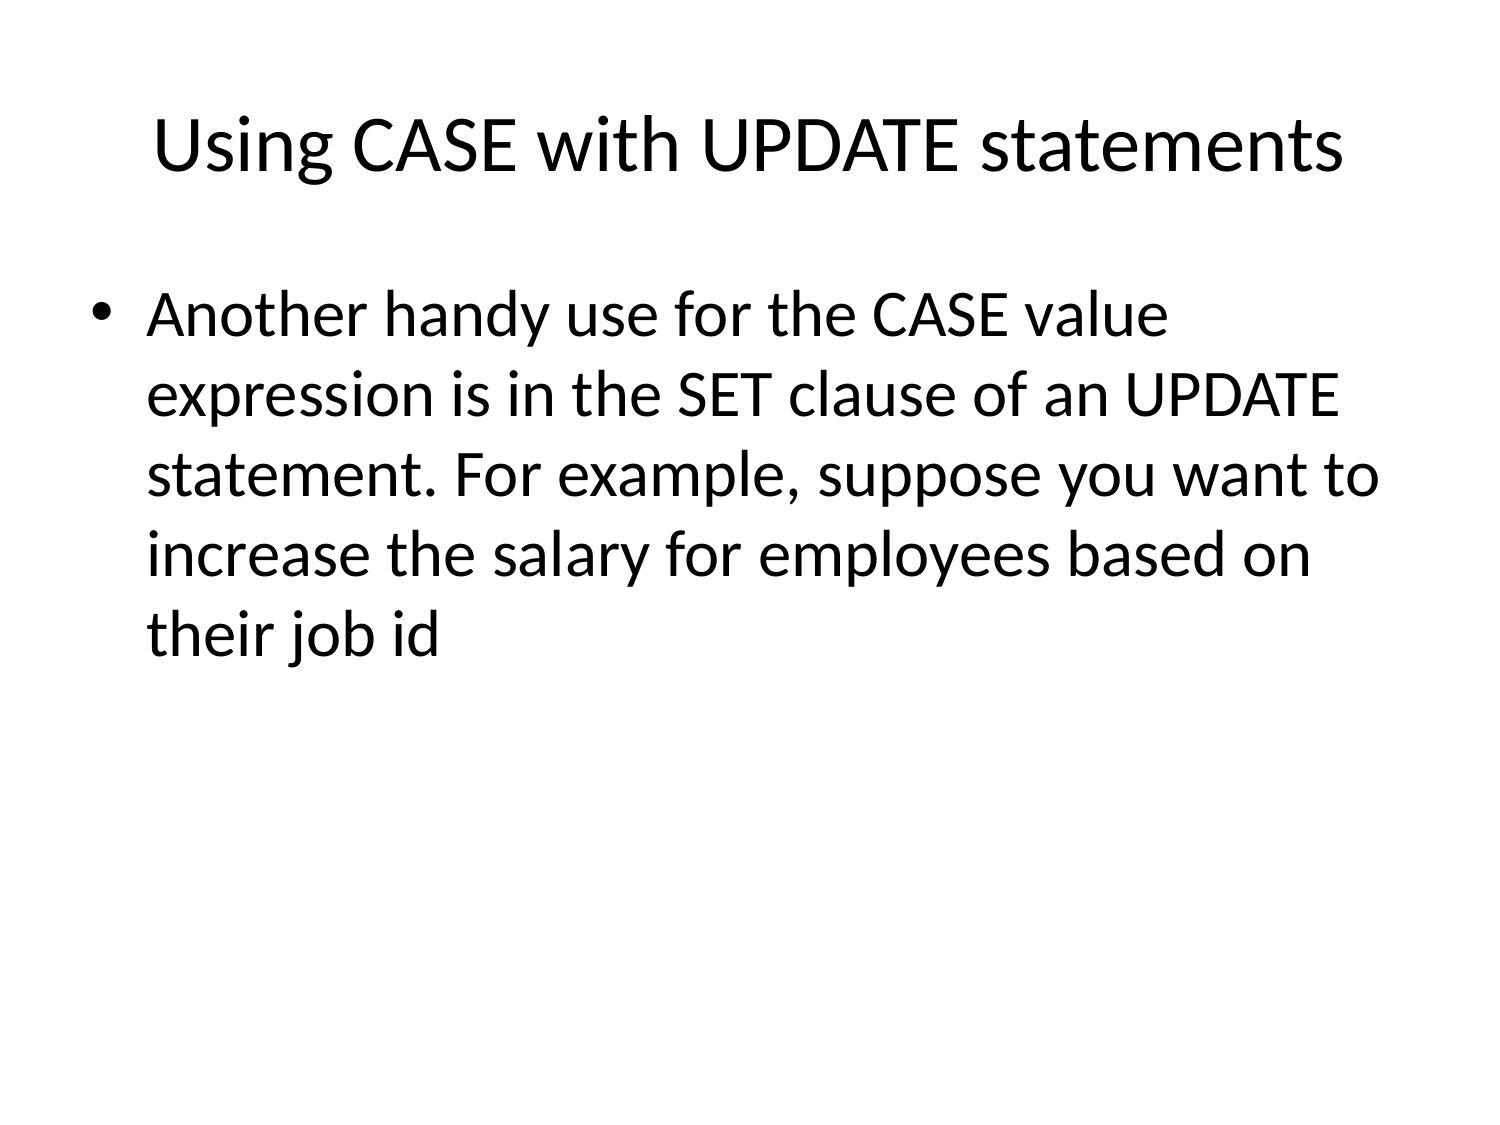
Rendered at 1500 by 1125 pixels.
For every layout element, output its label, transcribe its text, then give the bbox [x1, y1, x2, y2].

title Using CASE with UPDATE statements [75, 45, 1425, 233]
list Another handy use for the CASE value expression is in the SET clause of an UPDATE statement. For example, suppose you want to increase the salary for employees based on their job id [75, 262, 1425, 1005]
